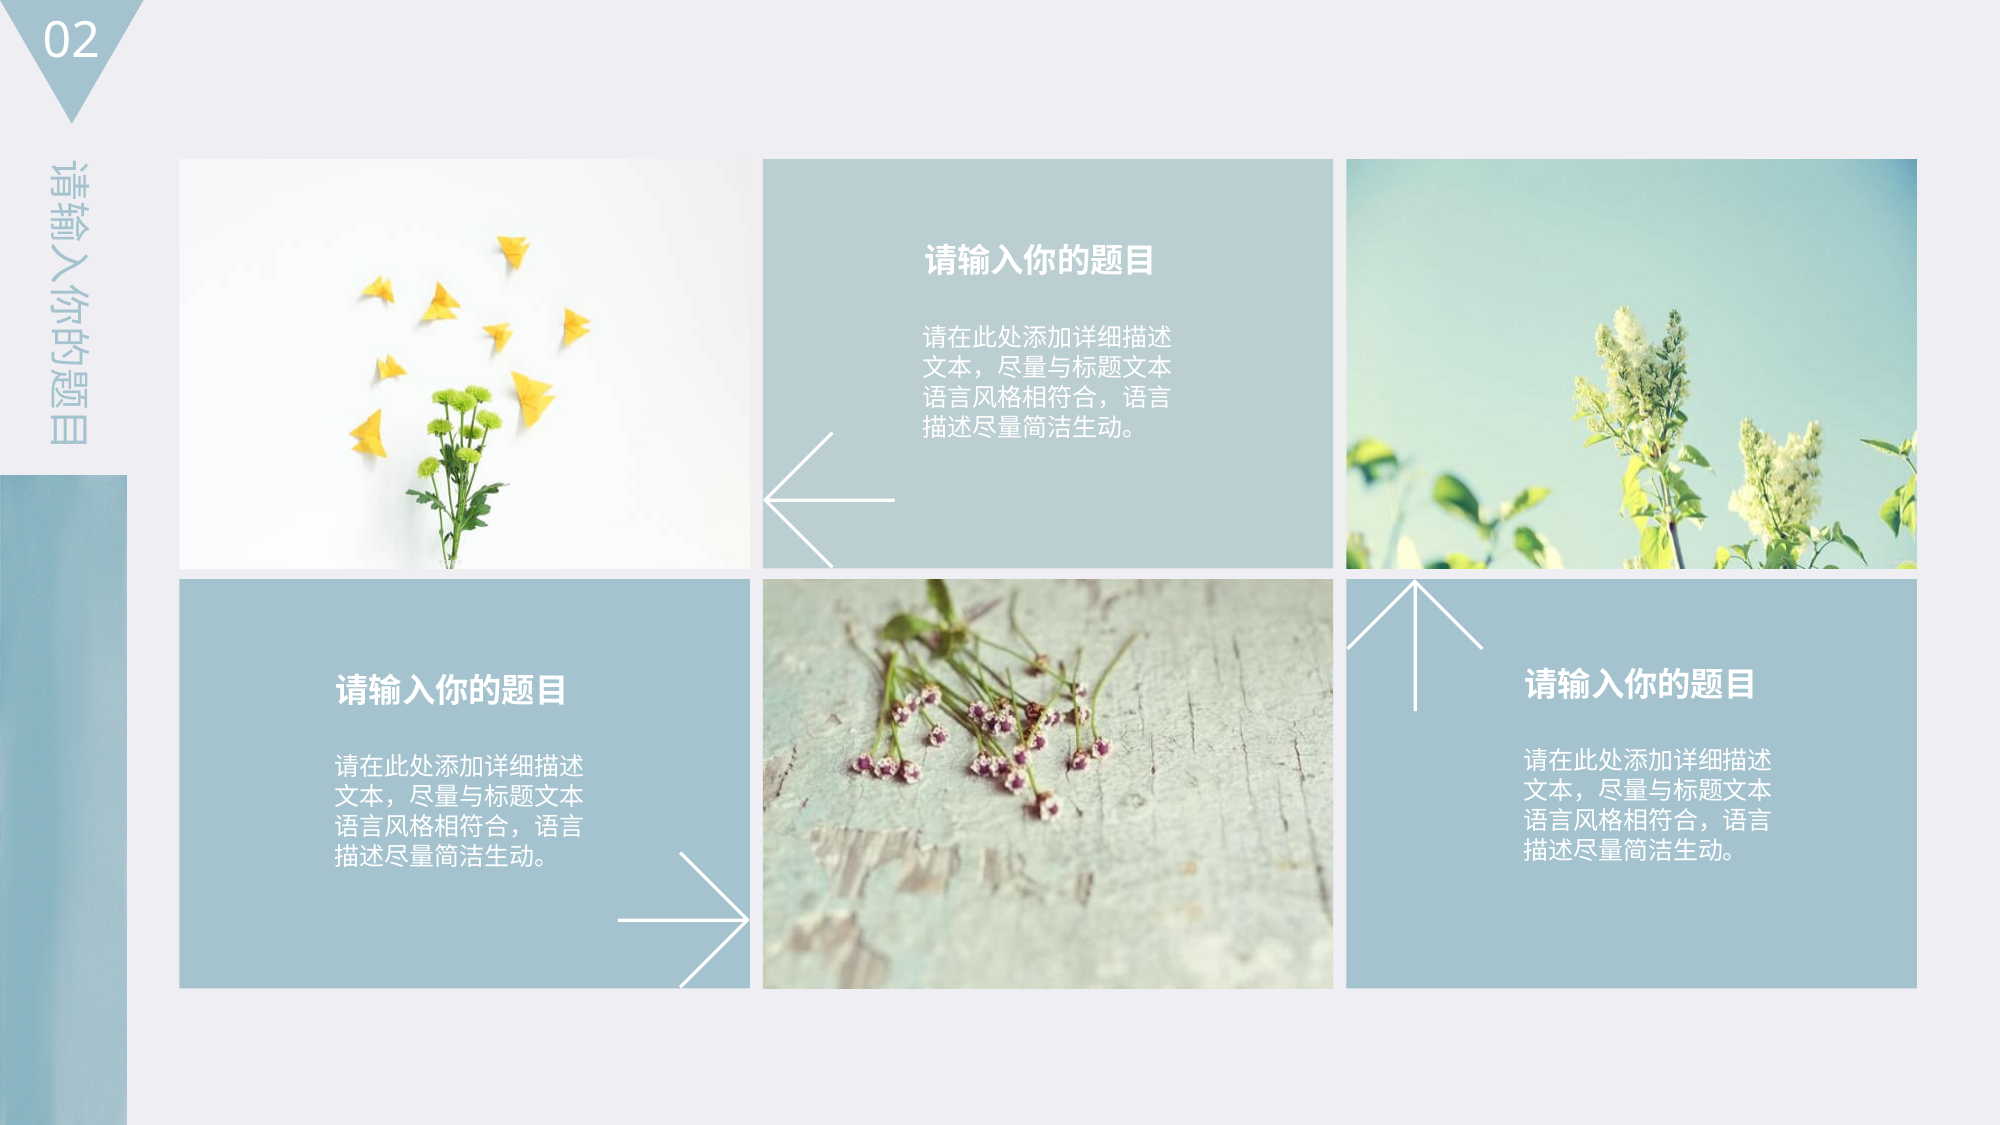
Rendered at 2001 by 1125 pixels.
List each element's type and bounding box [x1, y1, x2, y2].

text_box [762, 578, 1334, 989]
text_box [178, 158, 751, 569]
text_box [179, 579, 750, 989]
picture [0, 475, 127, 1125]
text_box [1346, 579, 1917, 989]
text_box [1345, 158, 1918, 569]
text_box [762, 159, 1334, 569]
